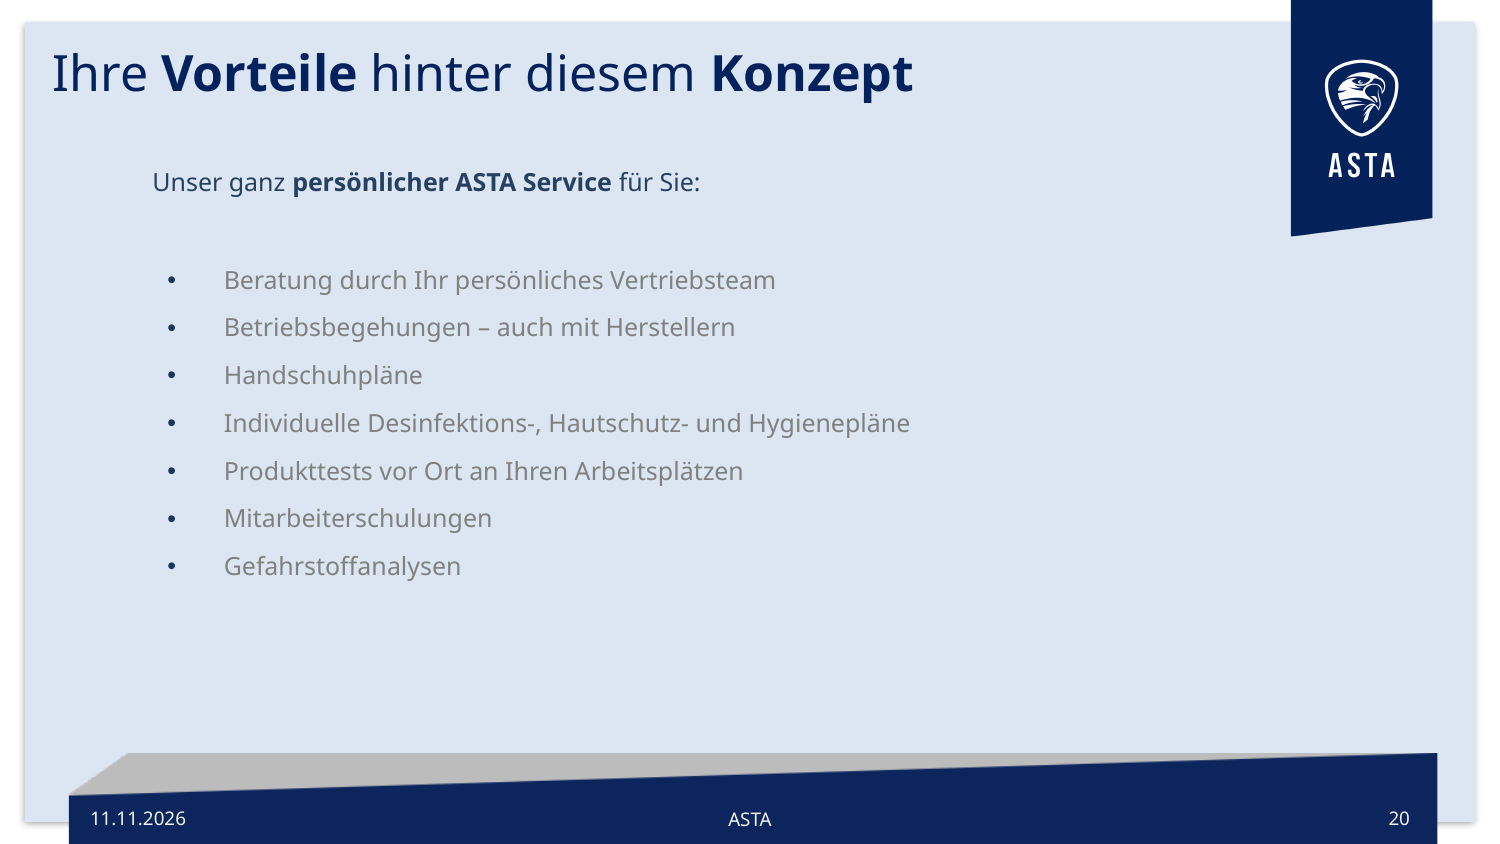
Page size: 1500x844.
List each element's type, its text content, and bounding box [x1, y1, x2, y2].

picture [1285, 0, 1438, 242]
text_box [24, 21, 1476, 823]
subtitle Unser ganz persönlicher ASTA Service für Sie: [137, 159, 1225, 260]
picture [68, 752, 1438, 844]
title Ihre Vorteile hinter diesem Konzept [37, 34, 1238, 147]
text_box Beratung durch Ihr persönliches Vertriebsteam Betriebsbegehungen – auch mit Herstellern Handschuhpläne Individuelle Desinfektions-, Hautschutz- und Hygienepläne Produkttests vor Ort an Ihren Arbeitsplätzen Mitarbeiterschulungen Gefahrstoffanalysen [152, 209, 1163, 641]
